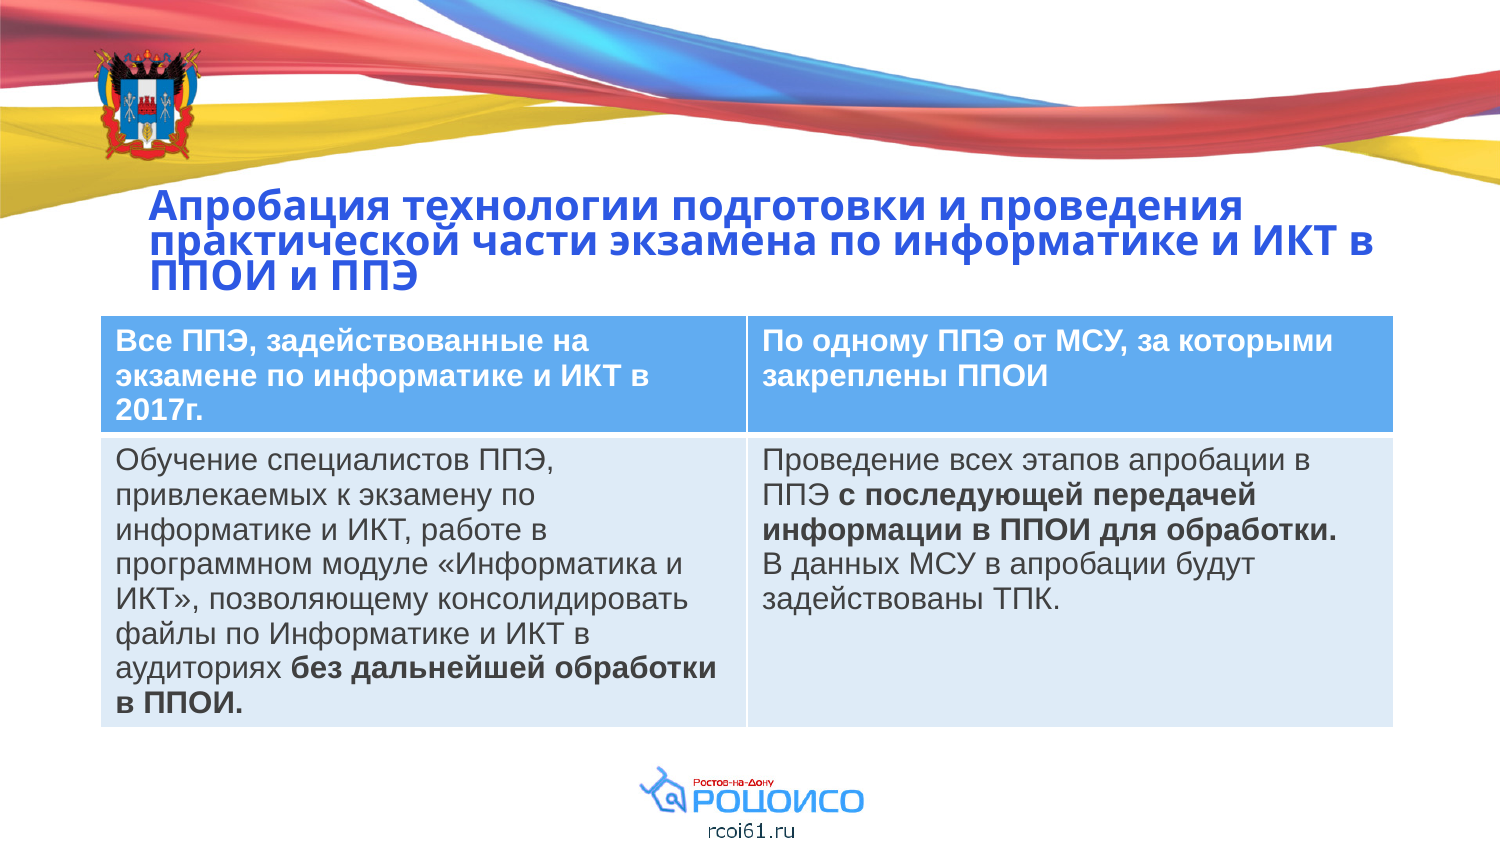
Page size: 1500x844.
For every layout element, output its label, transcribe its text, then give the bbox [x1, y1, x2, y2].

table_header Все ППЭ, задействованные на экзамене по информатике и ИКТ в 2017г. [101, 316, 746, 432]
table_cell Обучение специалистов ППЭ, привлекаемых к экзамену по информатике и ИКТ, работе в программном модуле «Информатика и ИКТ», позволяющему консолидировать файлы по Информатике и ИКТ в аудиториях без дальнейшей обработки в ППОИ. [101, 438, 746, 727]
picture [0, 0, 1500, 844]
table_header По одному ППЭ от МСУ, за которыми закреплены ППОИ [748, 316, 1393, 432]
title Апробация технологии подготовки и проведения практической части экзамена по информатике и ИКТ в ППОИ и ППЭ [135, 173, 1483, 316]
table_cell Проведение всех этапов апробации в ППЭ с последующей передачей информации в ППОИ для обработки. В данных МСУ в апробации будут задействованы ТПК. [748, 438, 1393, 727]
